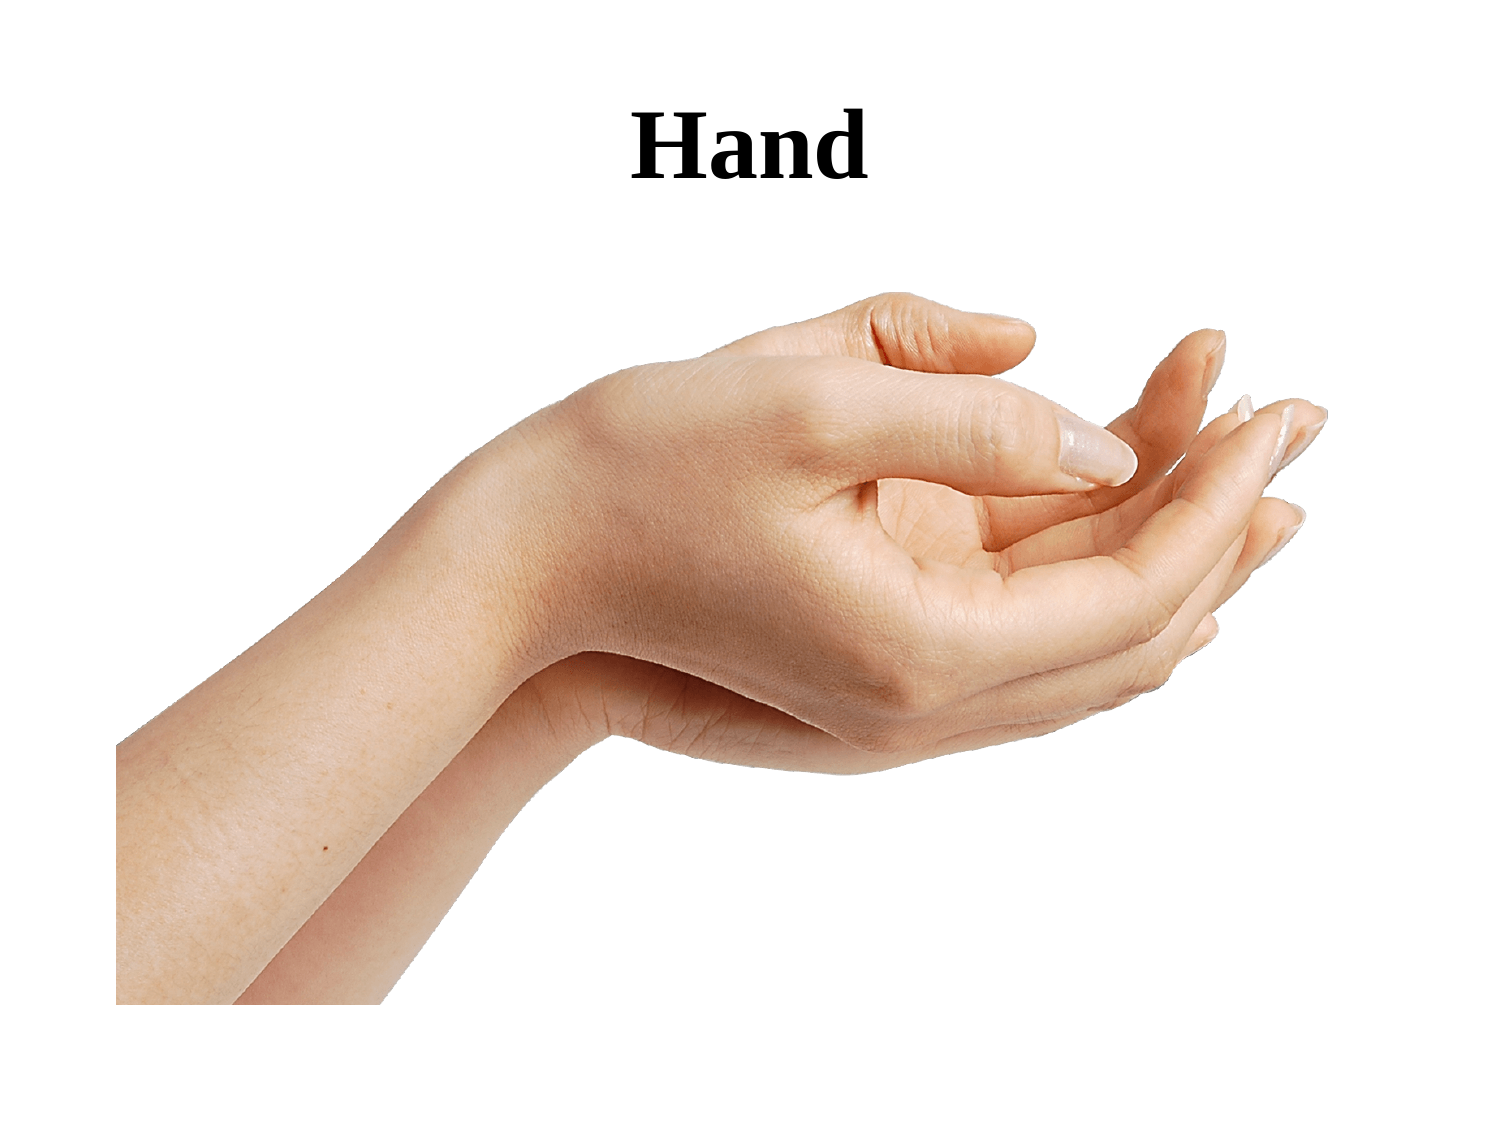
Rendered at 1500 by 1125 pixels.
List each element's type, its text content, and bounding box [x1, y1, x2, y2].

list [115, 262, 1384, 1006]
title Hand [75, 45, 1425, 233]
